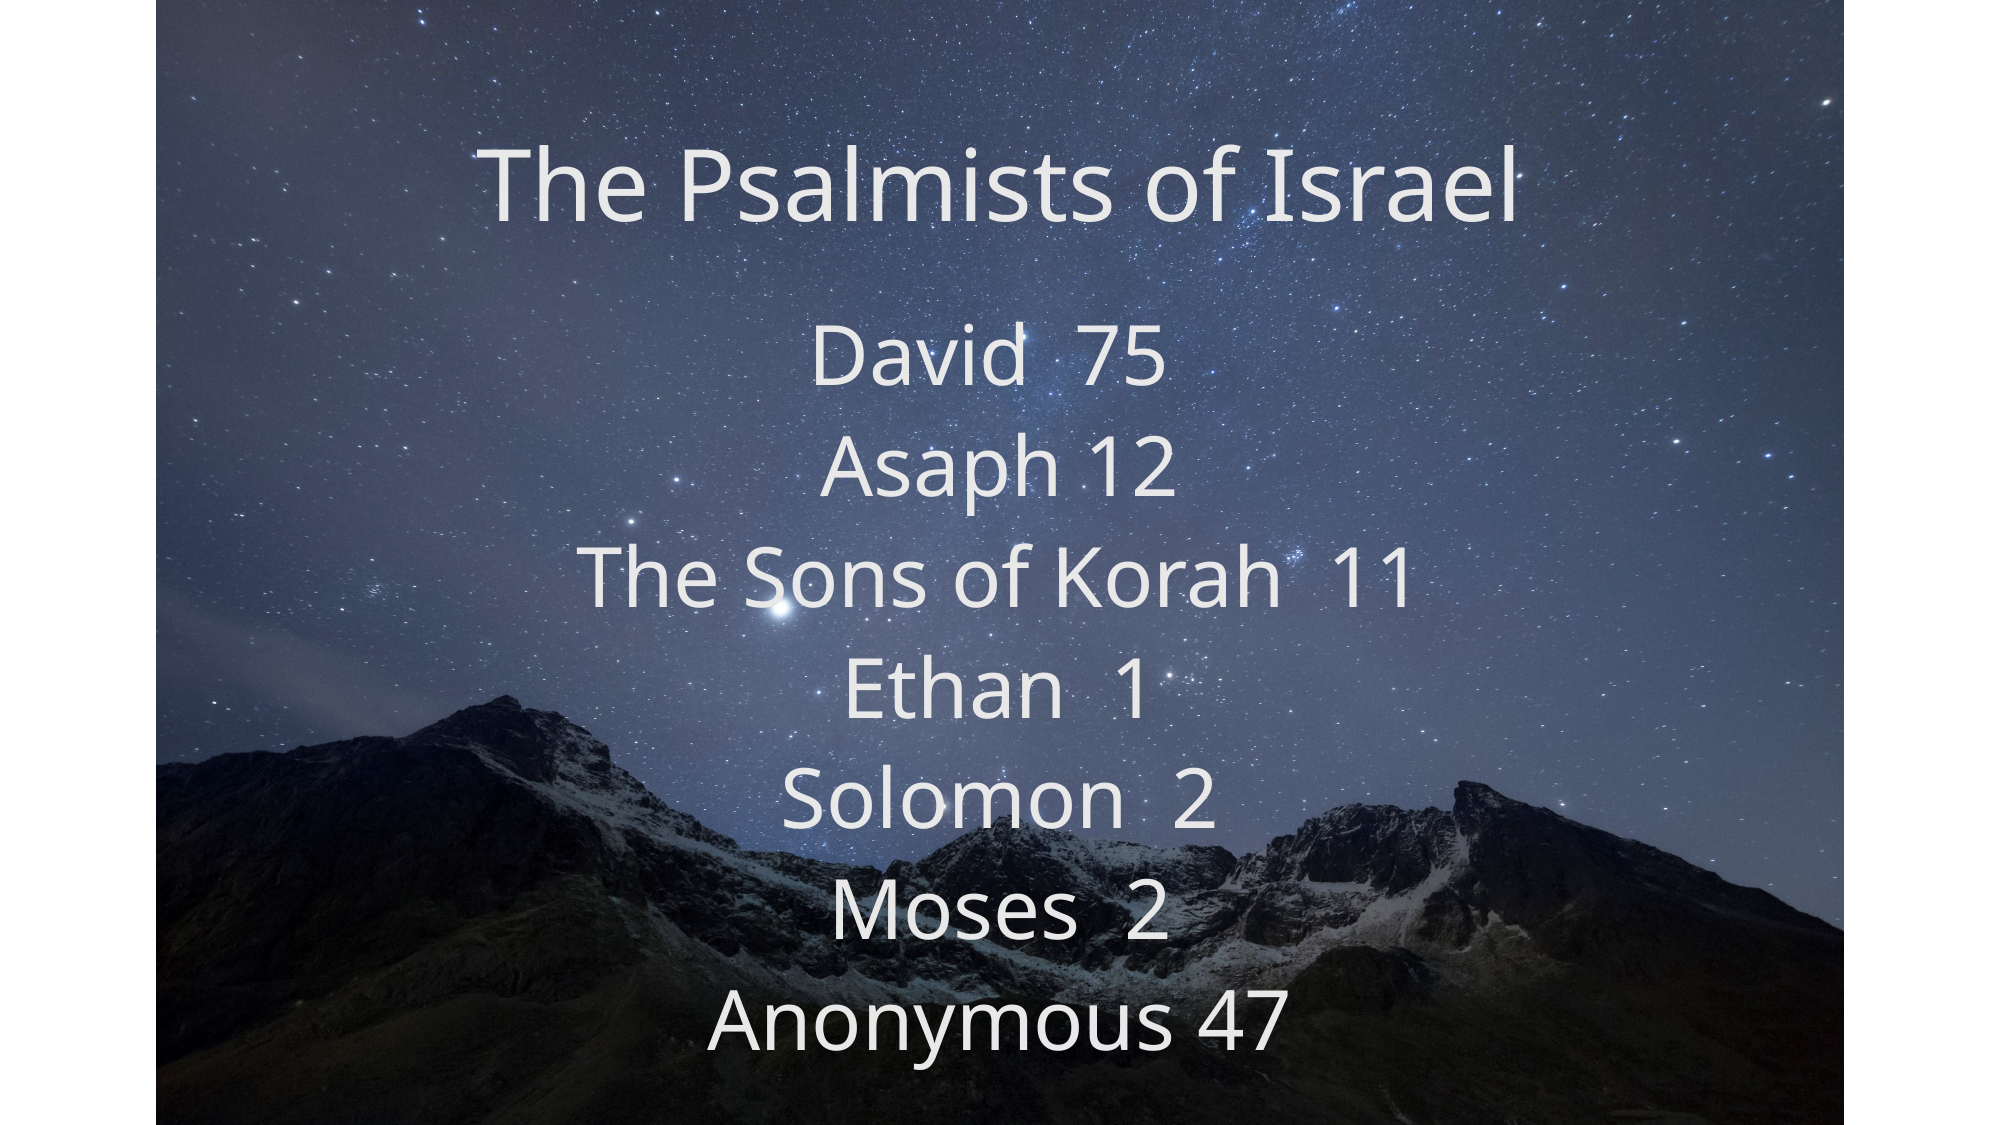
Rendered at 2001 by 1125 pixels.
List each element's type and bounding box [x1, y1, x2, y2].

picture [155, 0, 1845, 1125]
